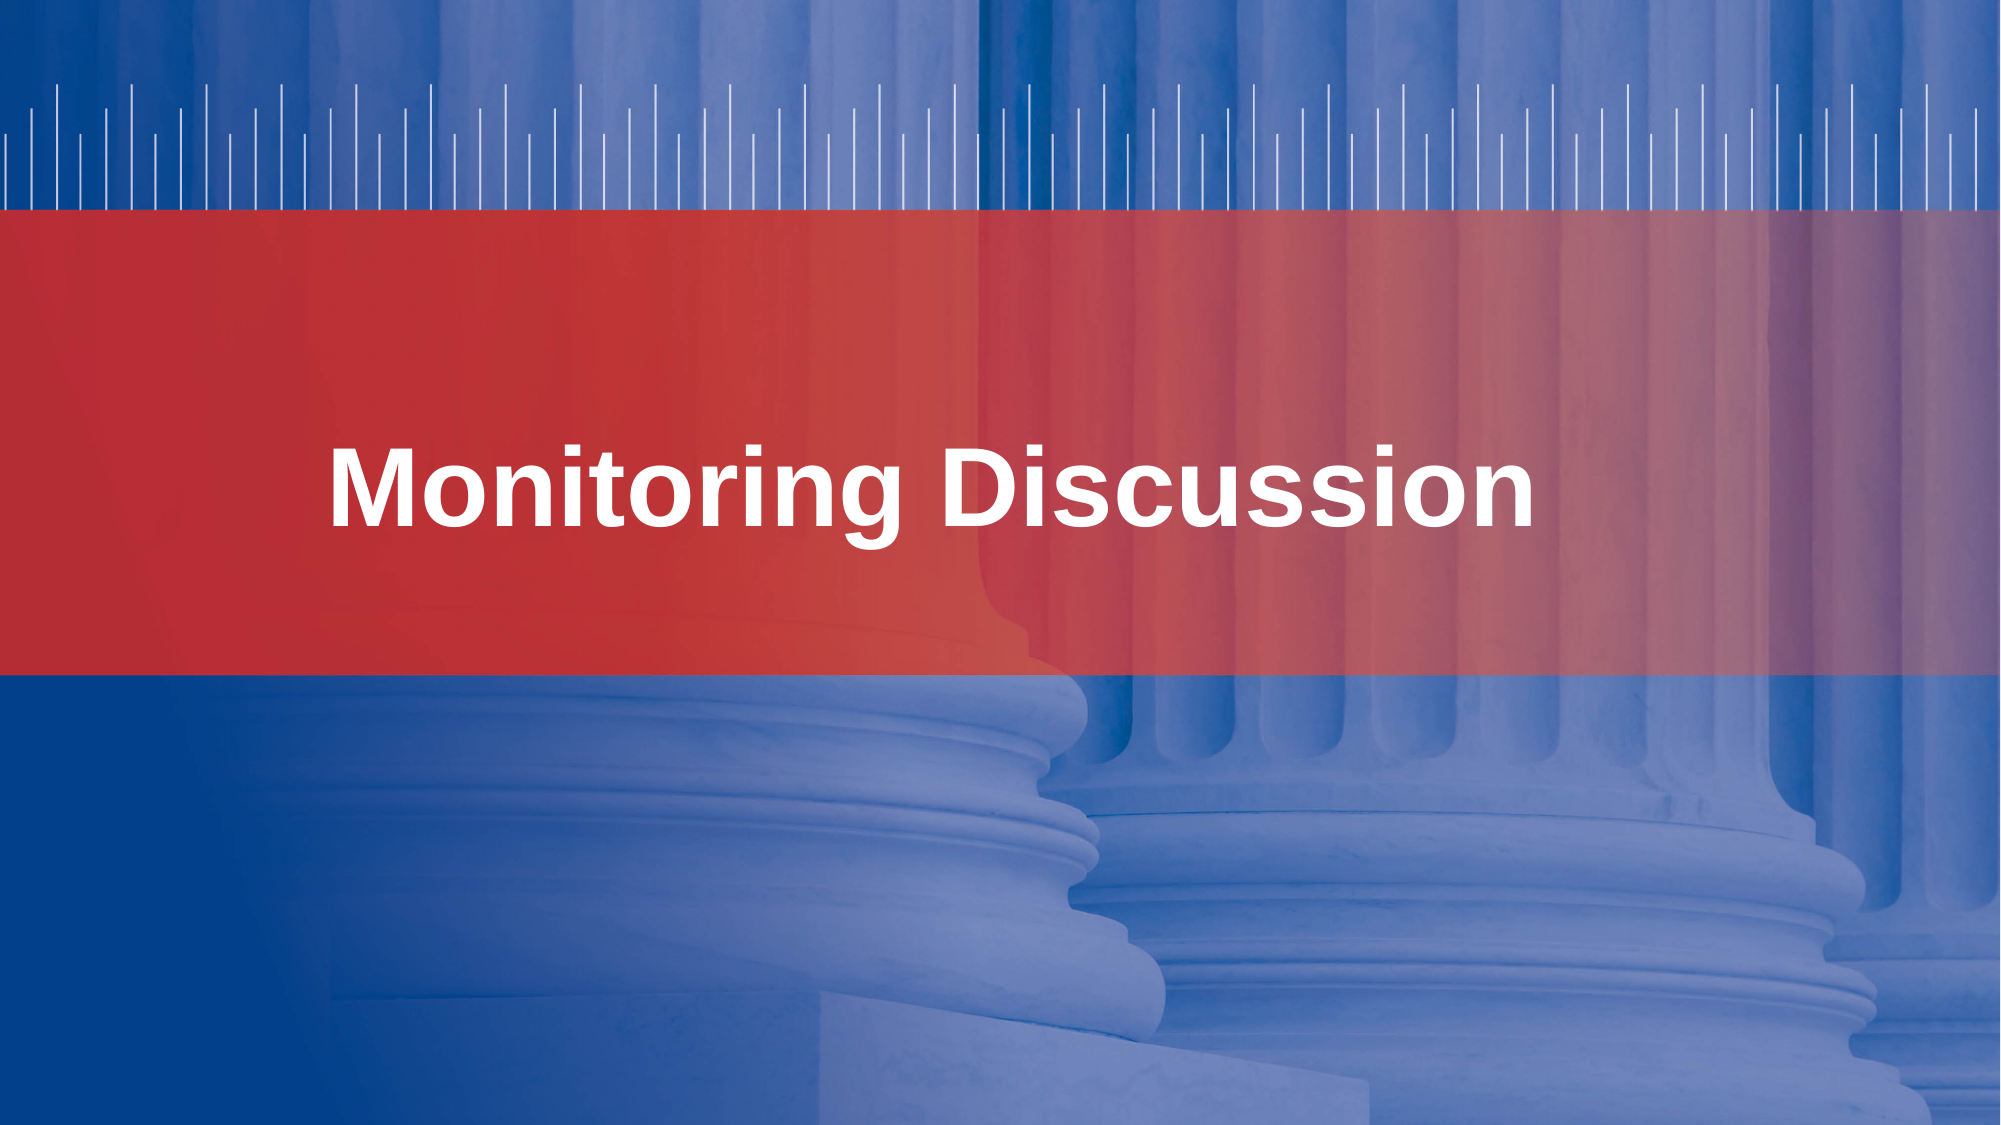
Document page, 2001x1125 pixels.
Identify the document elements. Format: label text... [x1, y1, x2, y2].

picture [0, 0, 2001, 1125]
title Monitoring Discussion [206, 205, 1660, 757]
